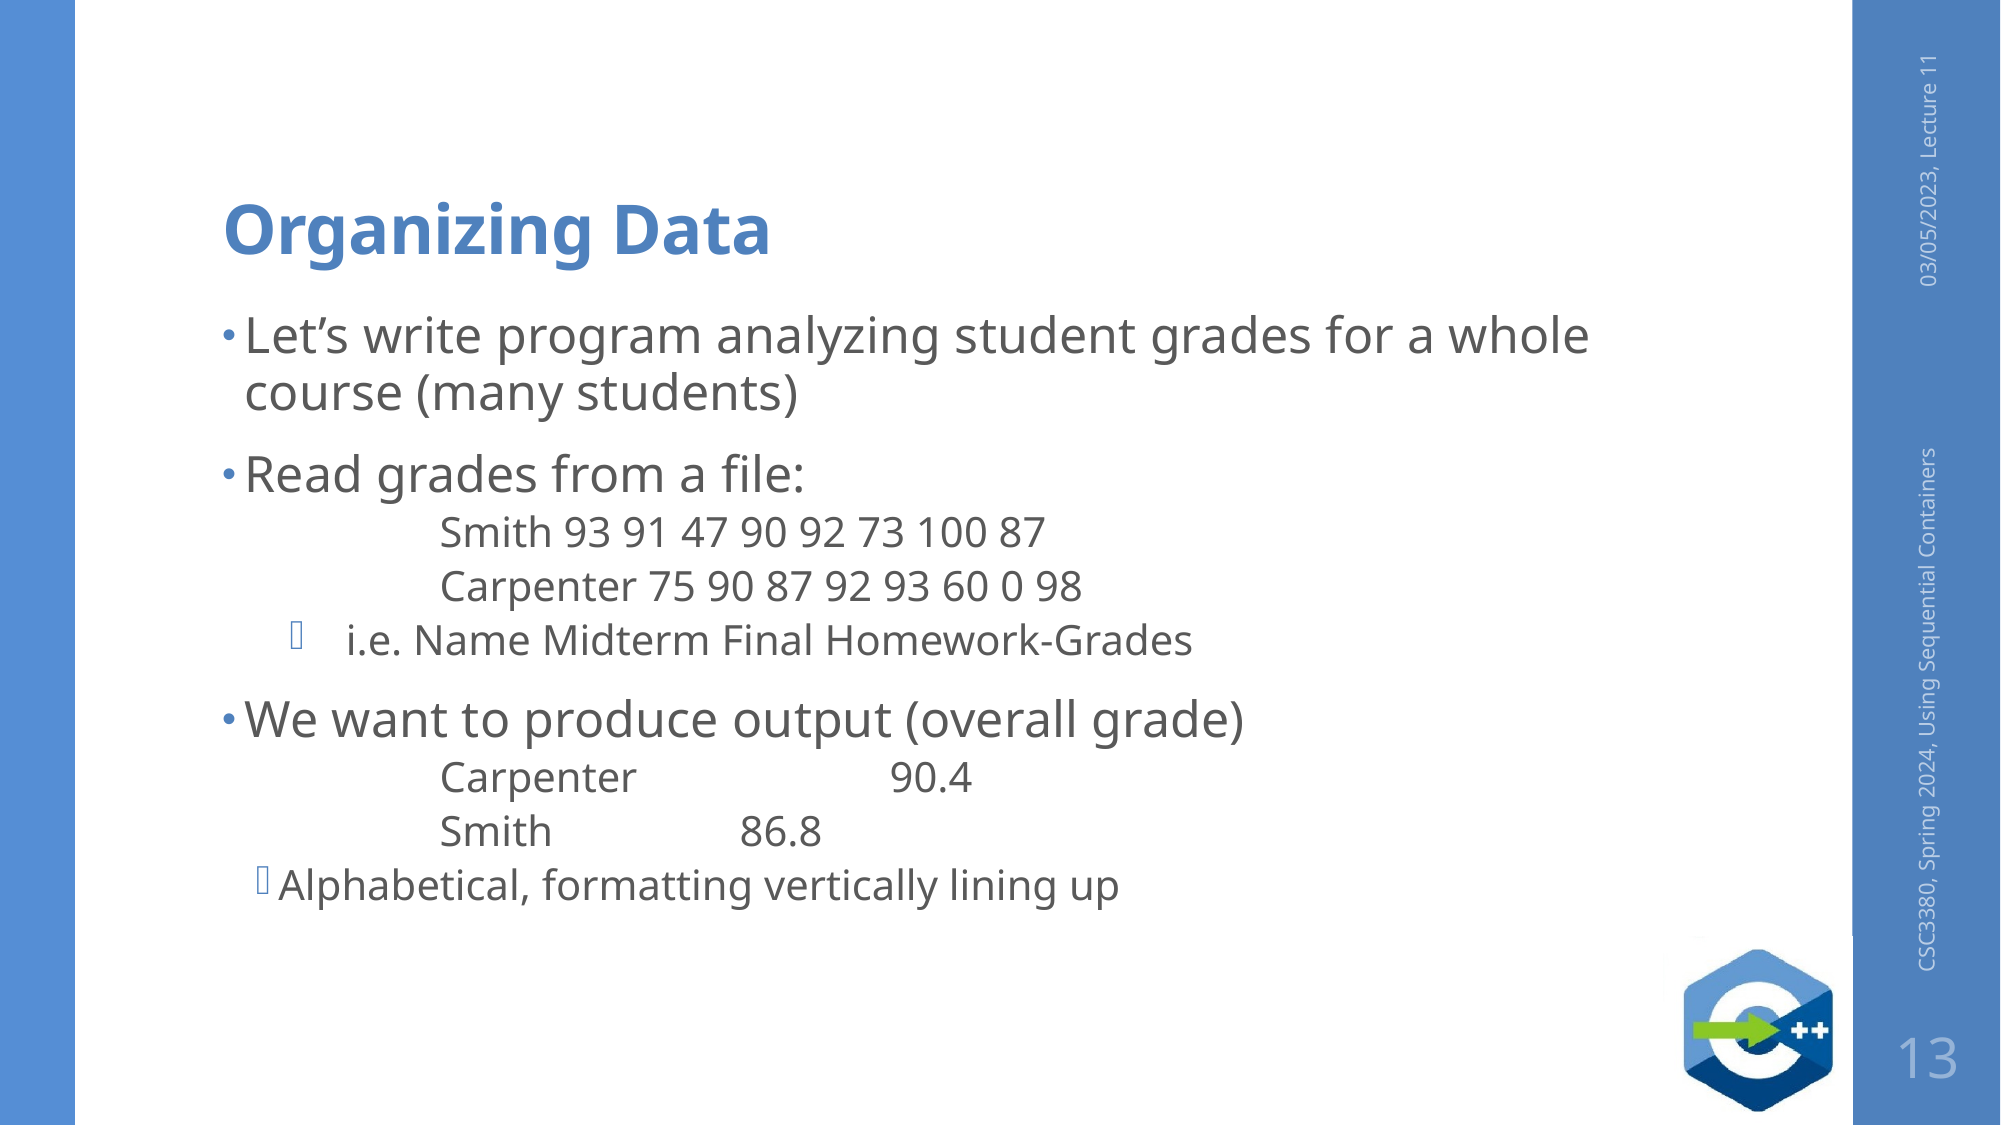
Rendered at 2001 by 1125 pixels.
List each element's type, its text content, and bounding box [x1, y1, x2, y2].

list Let’s write program analyzing student grades for a whole course (many students) Read grades from a file: Smith 93 91 47 90 92 73 100 87 Carpenter 75 90 87 92 93 60 0 98 i.e. Name Midterm Final Homework-Grades We want to produce output (overall grade) Carpenter 90.4 Smith 86.8 Alphabetical, formatting vertically lining up [206, 299, 1617, 1014]
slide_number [1897, 37, 1958, 351]
slide_number 13 [1852, 1012, 2000, 1110]
title Organizing Data [206, 48, 1797, 278]
footer CSC3380, Spring 2024, Using Sequential Containers [1897, 400, 1958, 988]
picture [1663, 936, 1853, 1125]
